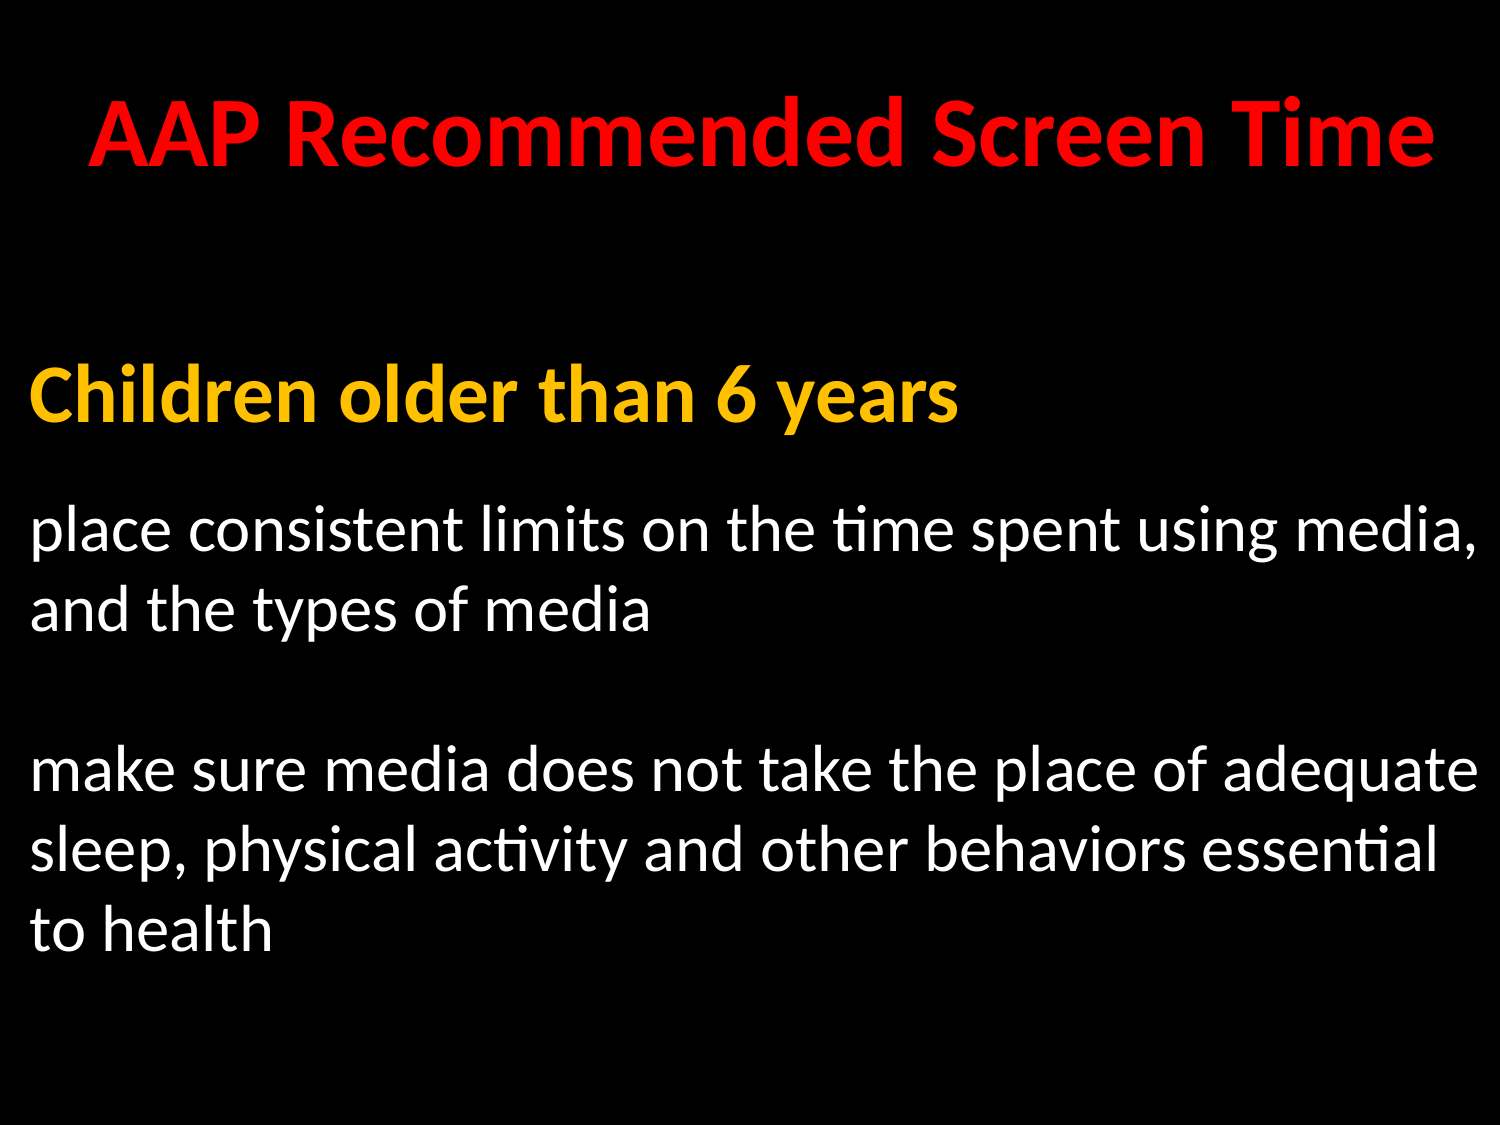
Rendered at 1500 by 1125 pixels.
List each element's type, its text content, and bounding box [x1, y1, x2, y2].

text_box Children older than 6 years place consistent limits on the time spent using media, and the types of media make sure media does not take the place of adequate sleep, physical activity and other behaviors essential to health [14, 332, 1500, 972]
text_box AAP Recommended Screen Time [14, 47, 1485, 197]
